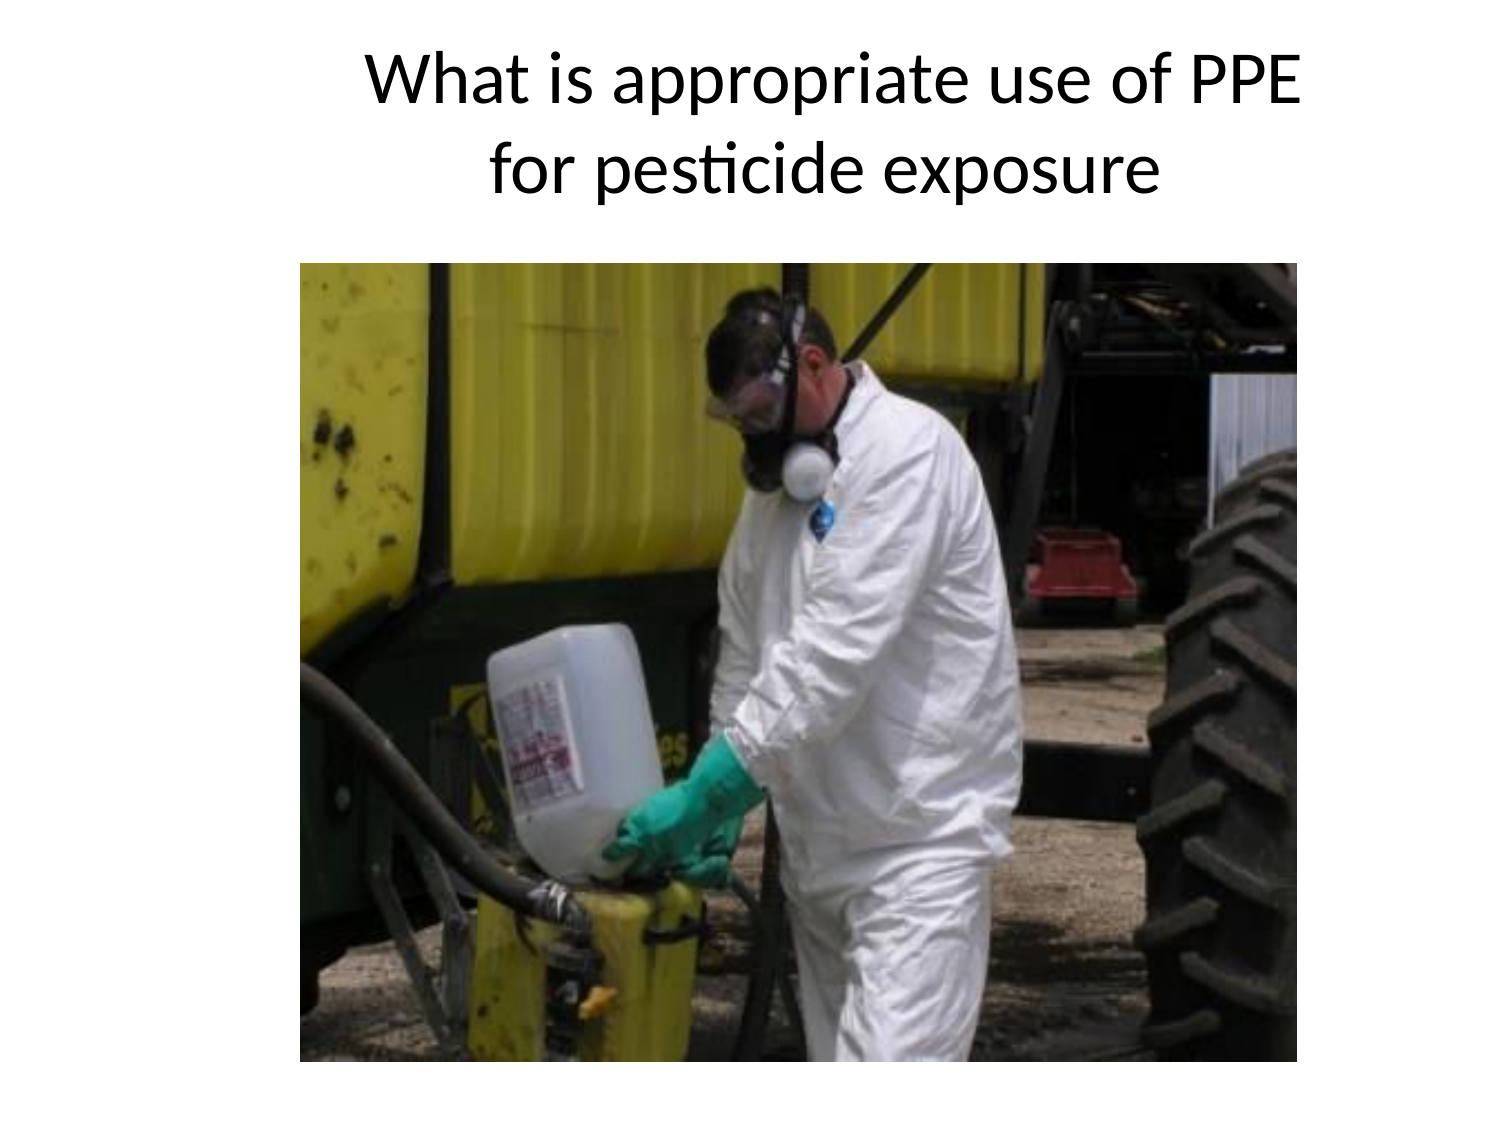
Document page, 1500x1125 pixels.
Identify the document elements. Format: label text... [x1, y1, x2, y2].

picture [299, 194, 1324, 1125]
title What is appropriate use of PPE for pesticide exposure [306, 24, 1363, 213]
